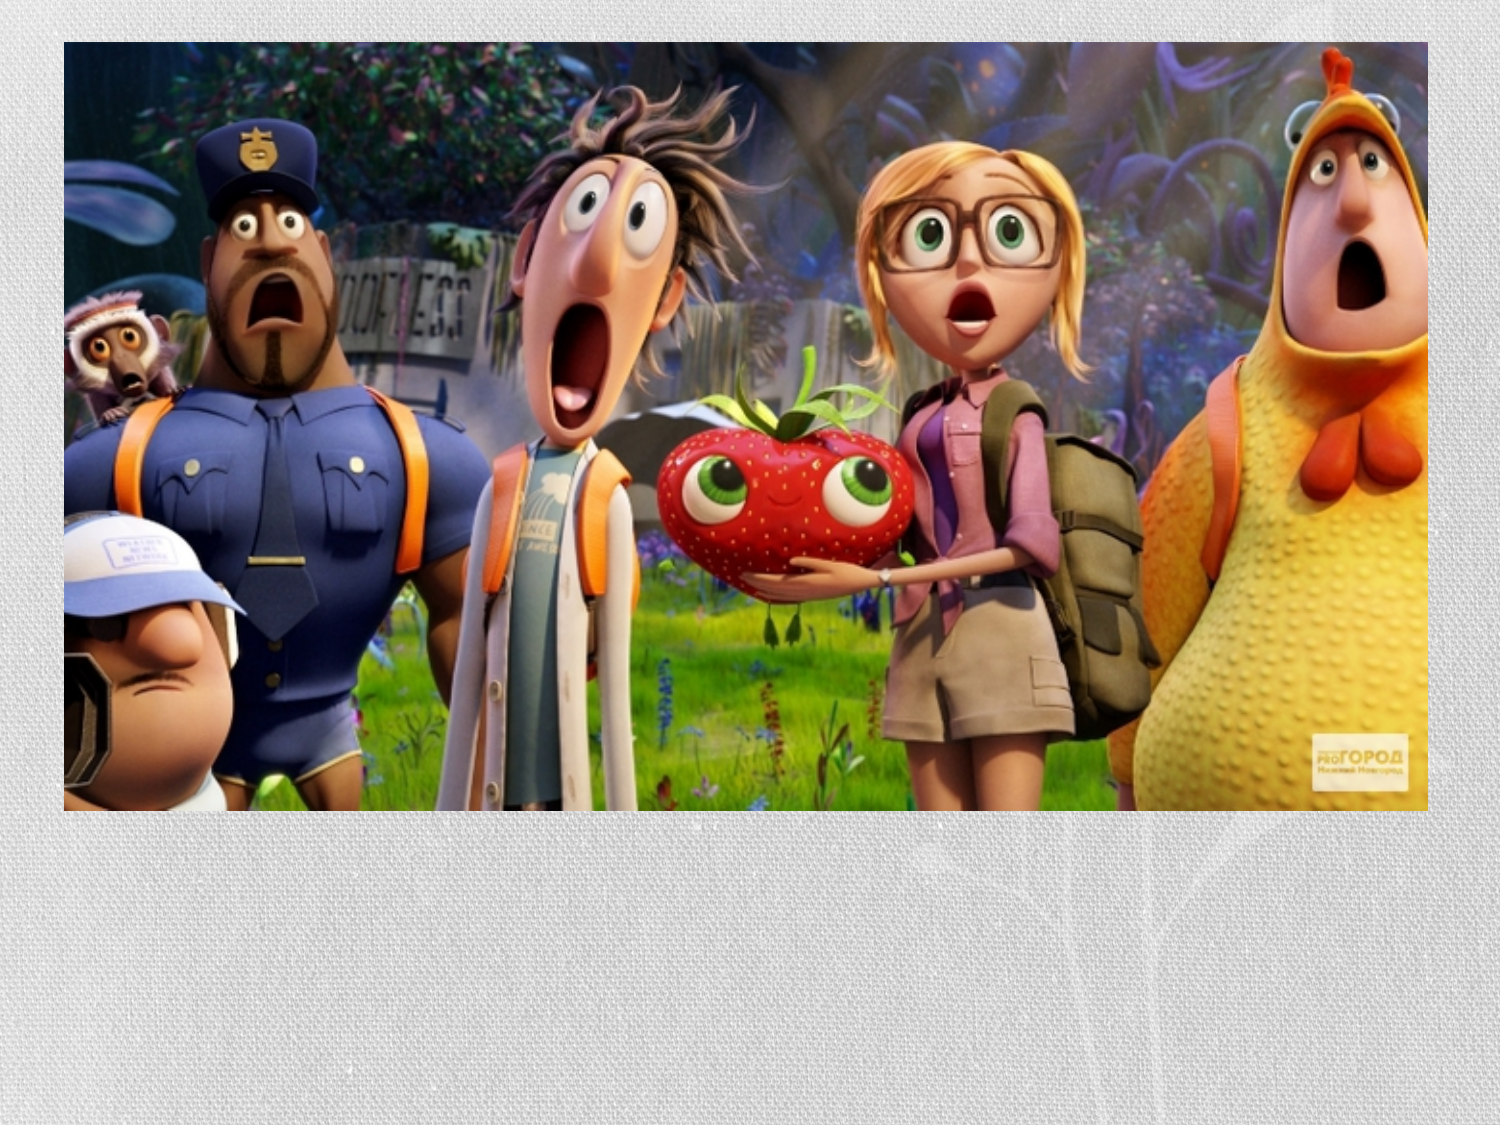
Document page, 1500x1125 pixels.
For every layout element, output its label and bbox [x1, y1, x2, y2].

list [64, 42, 1428, 811]
